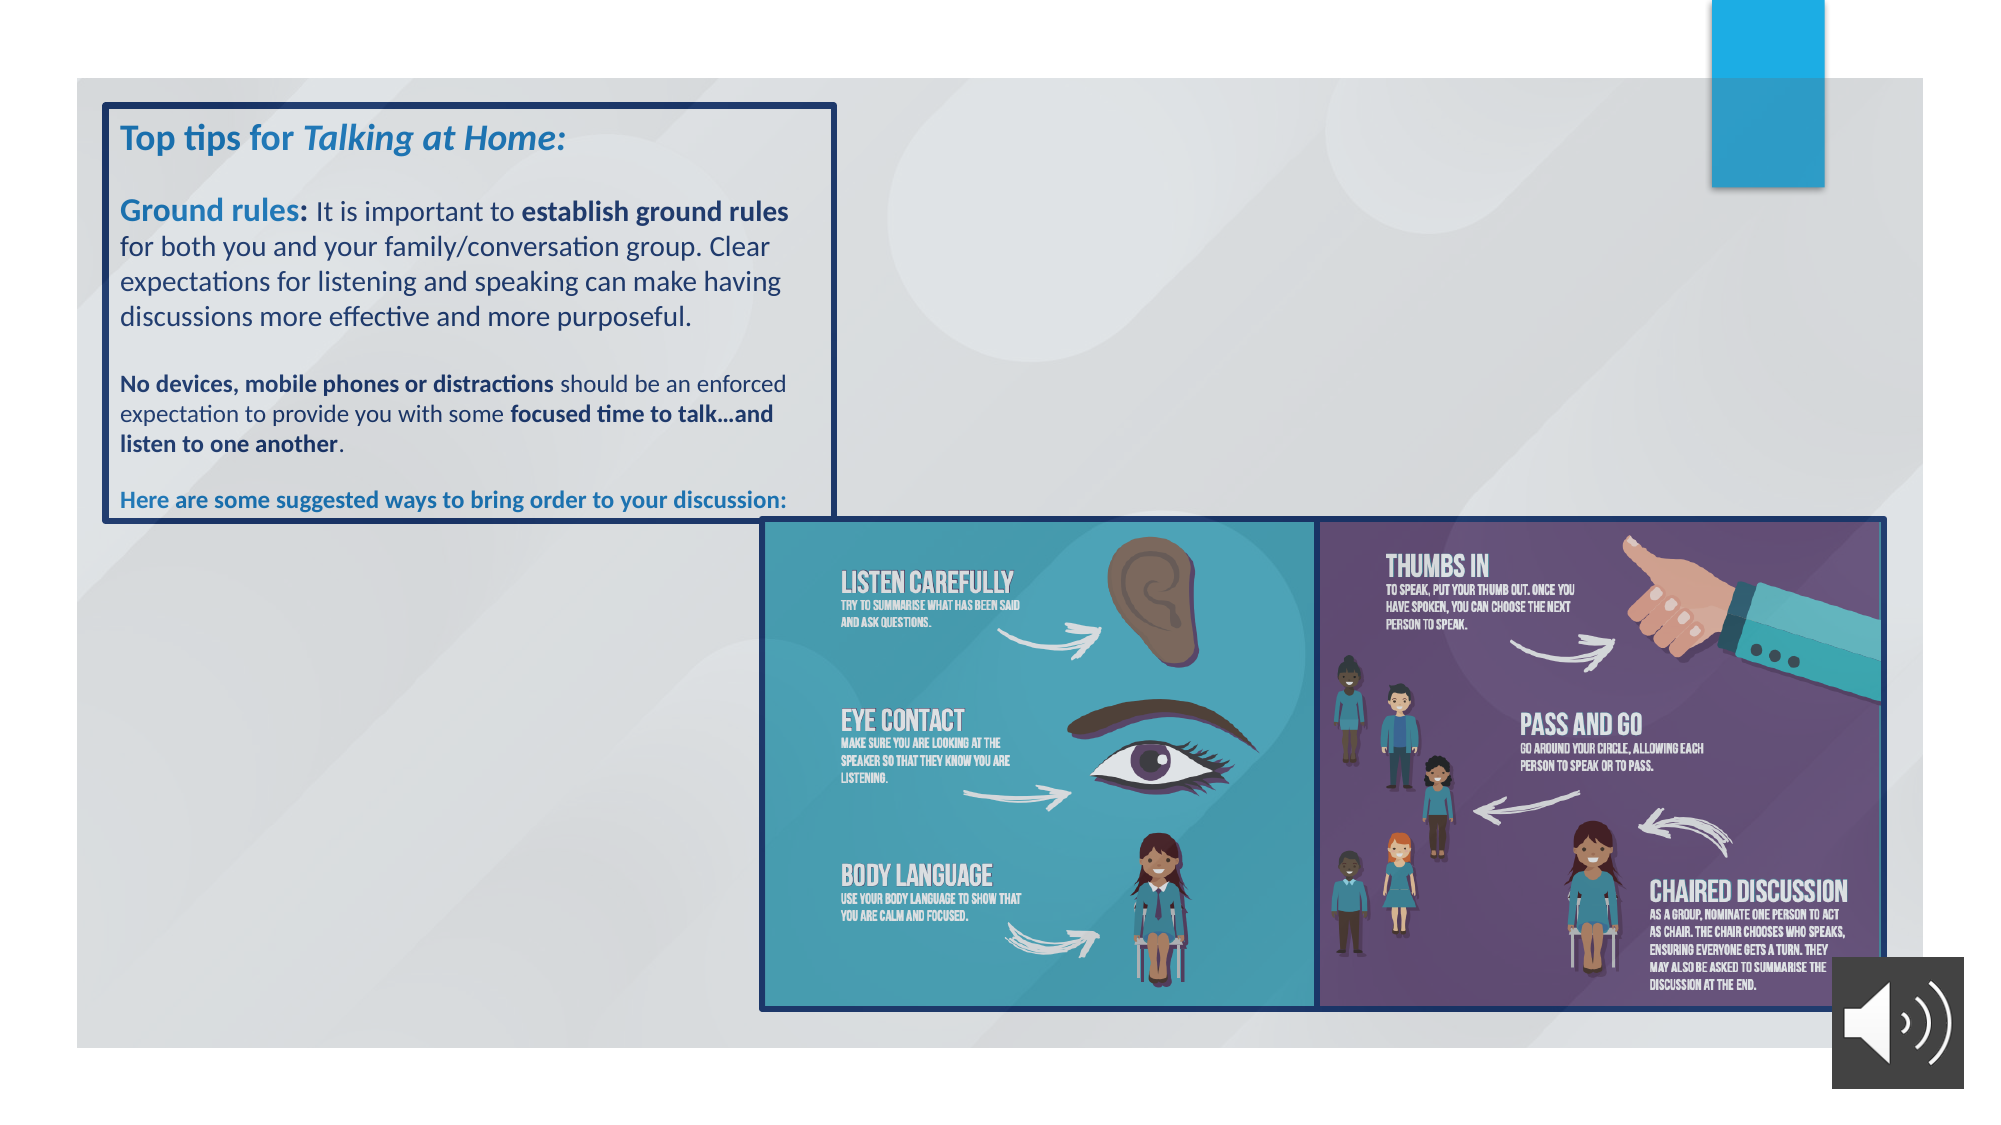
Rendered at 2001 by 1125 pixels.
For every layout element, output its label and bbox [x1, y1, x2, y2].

picture [77, 77, 1965, 1090]
